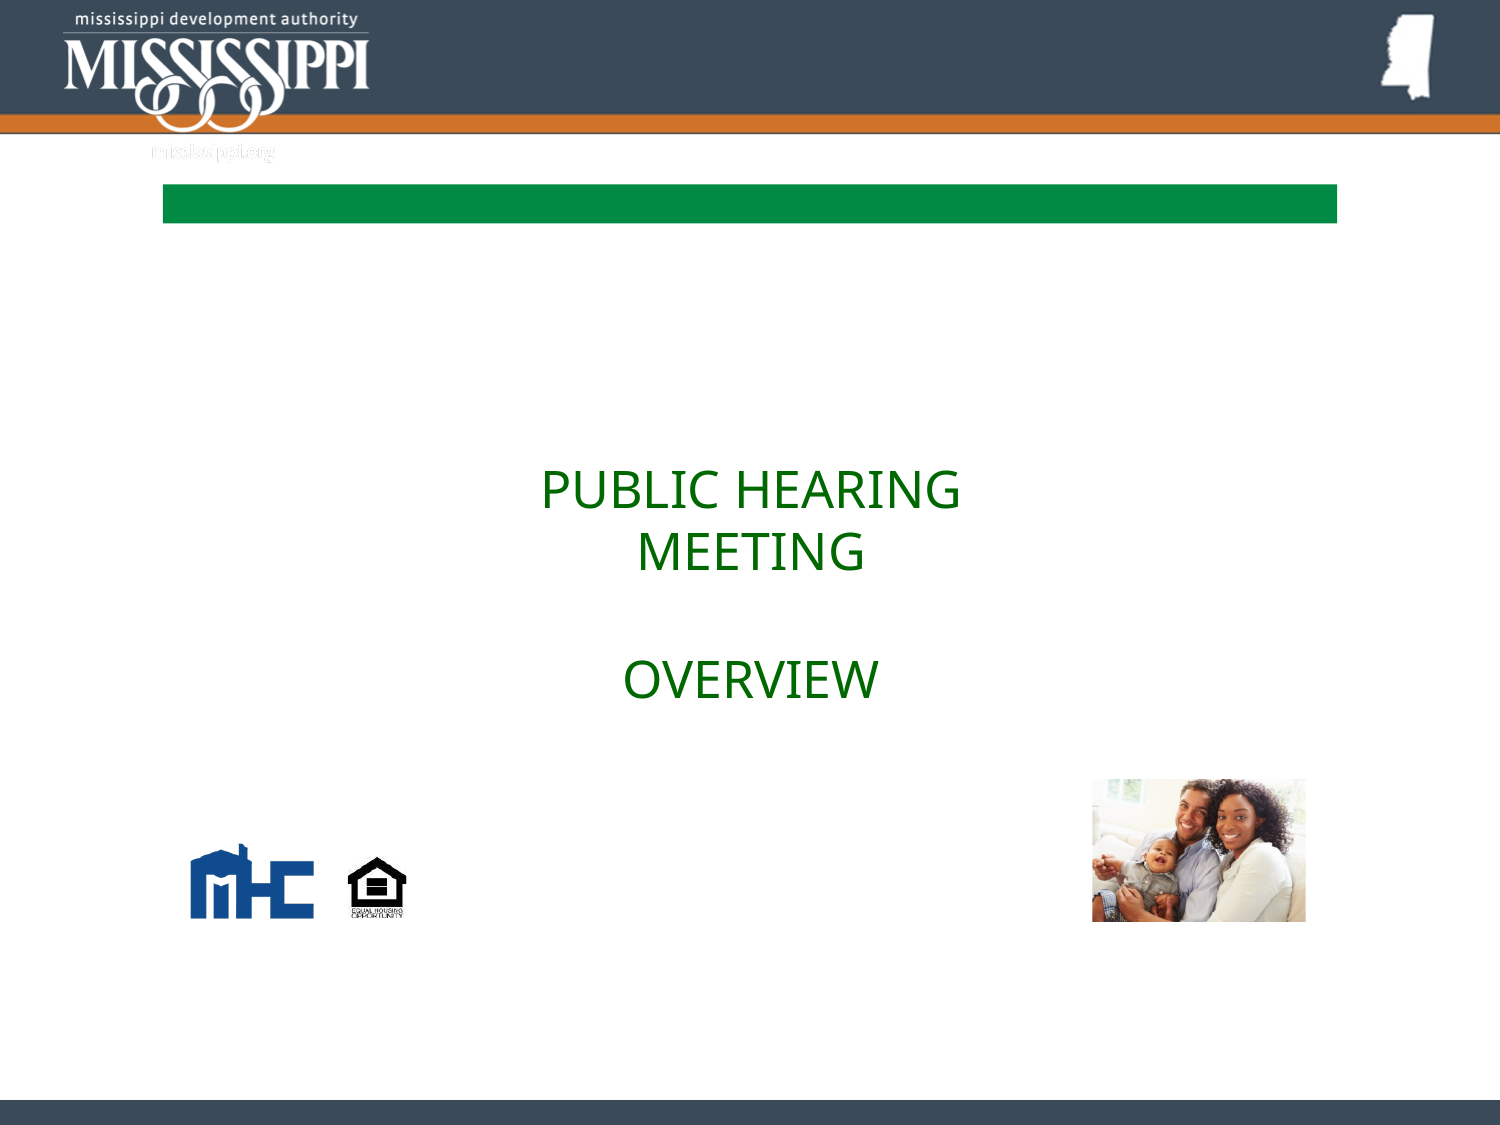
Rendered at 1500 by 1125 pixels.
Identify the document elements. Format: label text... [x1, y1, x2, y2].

text_box [162, 184, 1338, 224]
text_box [182, 830, 323, 940]
text_box [347, 856, 407, 919]
picture [0, 0, 1500, 1125]
text_box [1092, 779, 1306, 922]
text_box PUBLIC HEARING MEETING OVERVIEW [447, 456, 1056, 709]
